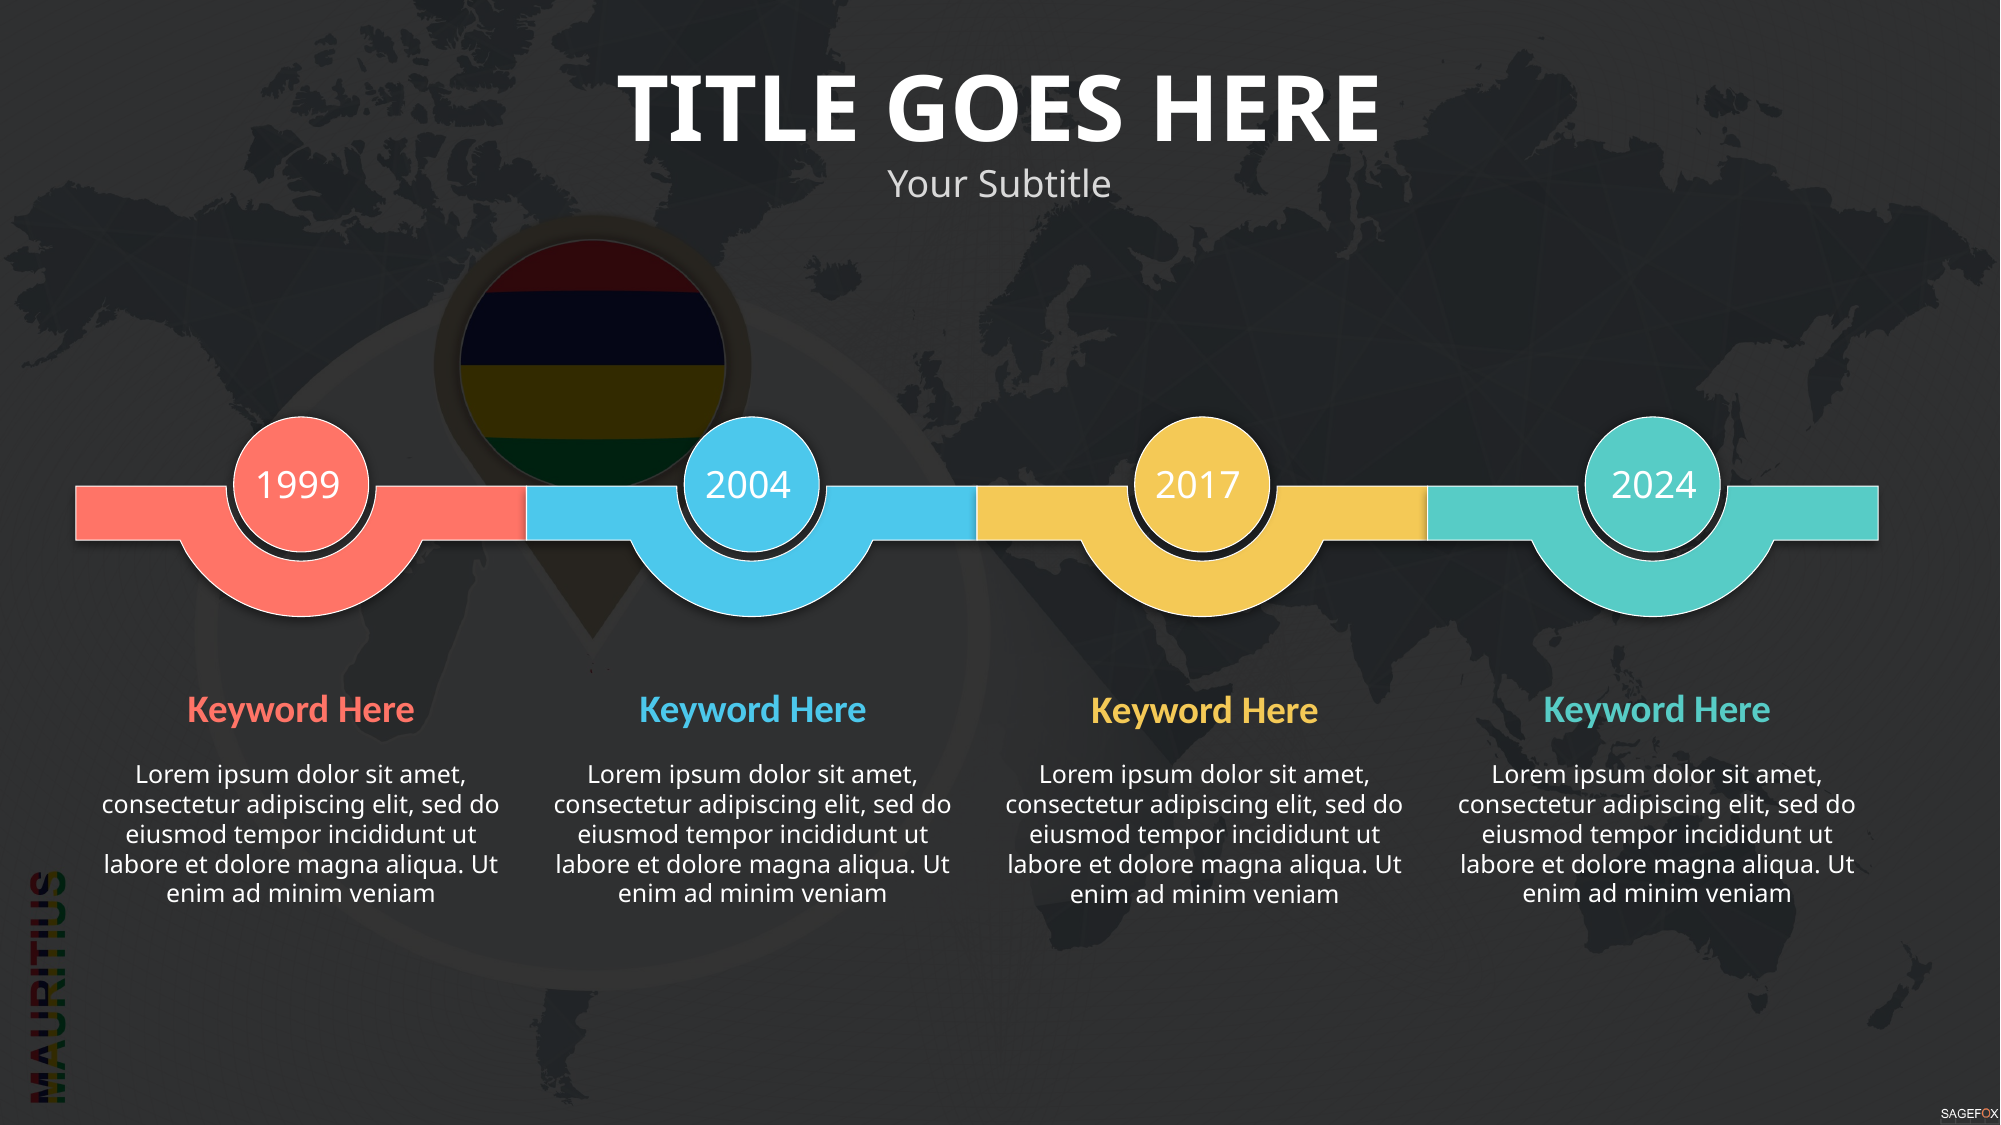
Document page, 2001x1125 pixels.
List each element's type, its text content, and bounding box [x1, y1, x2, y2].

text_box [98, 684, 504, 910]
text_box [74, 485, 525, 618]
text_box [1134, 416, 1270, 552]
text_box TITLE GOES HERE Your Subtitle [548, 42, 1452, 212]
text_box [1426, 485, 1880, 618]
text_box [684, 416, 820, 552]
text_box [1454, 684, 1860, 910]
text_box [550, 684, 956, 910]
text_box [525, 485, 975, 618]
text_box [1002, 684, 1408, 910]
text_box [1585, 416, 1721, 552]
picture [0, 0, 2001, 1125]
text_box [975, 485, 1426, 618]
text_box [233, 416, 369, 552]
